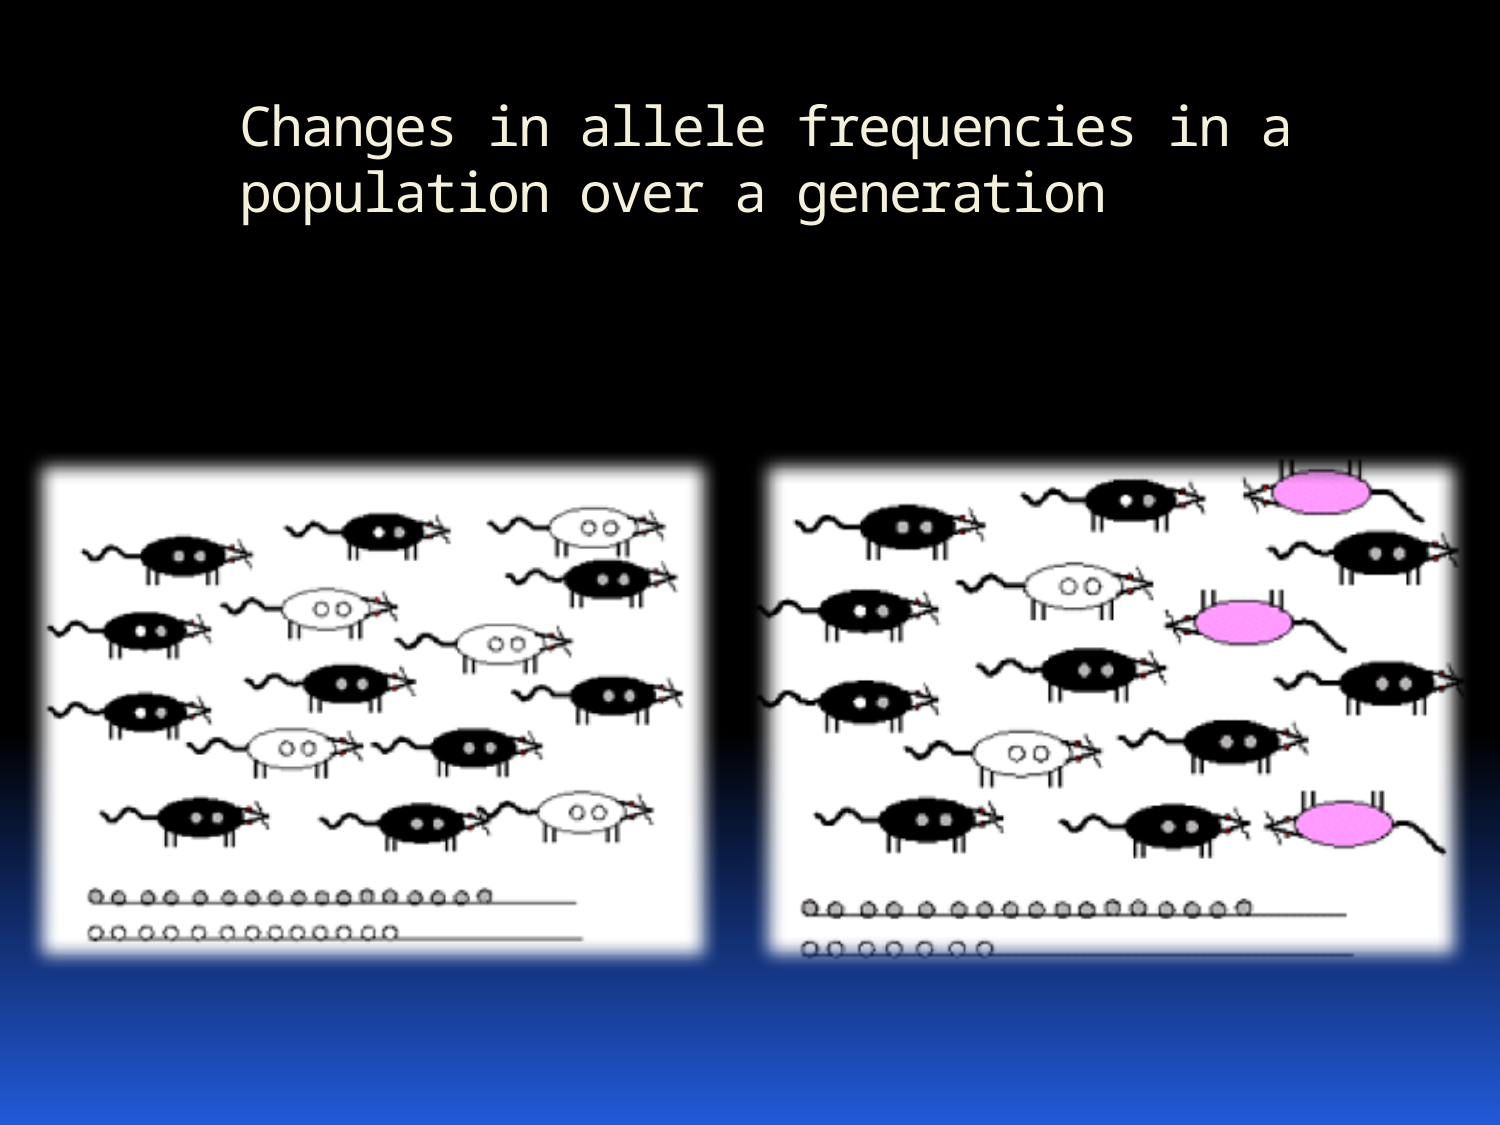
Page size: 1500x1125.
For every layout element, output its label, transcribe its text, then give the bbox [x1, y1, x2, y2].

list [749, 449, 1471, 971]
title Changes in allele frequencies in a population over a generation [225, 84, 1500, 235]
picture [24, 449, 722, 973]
